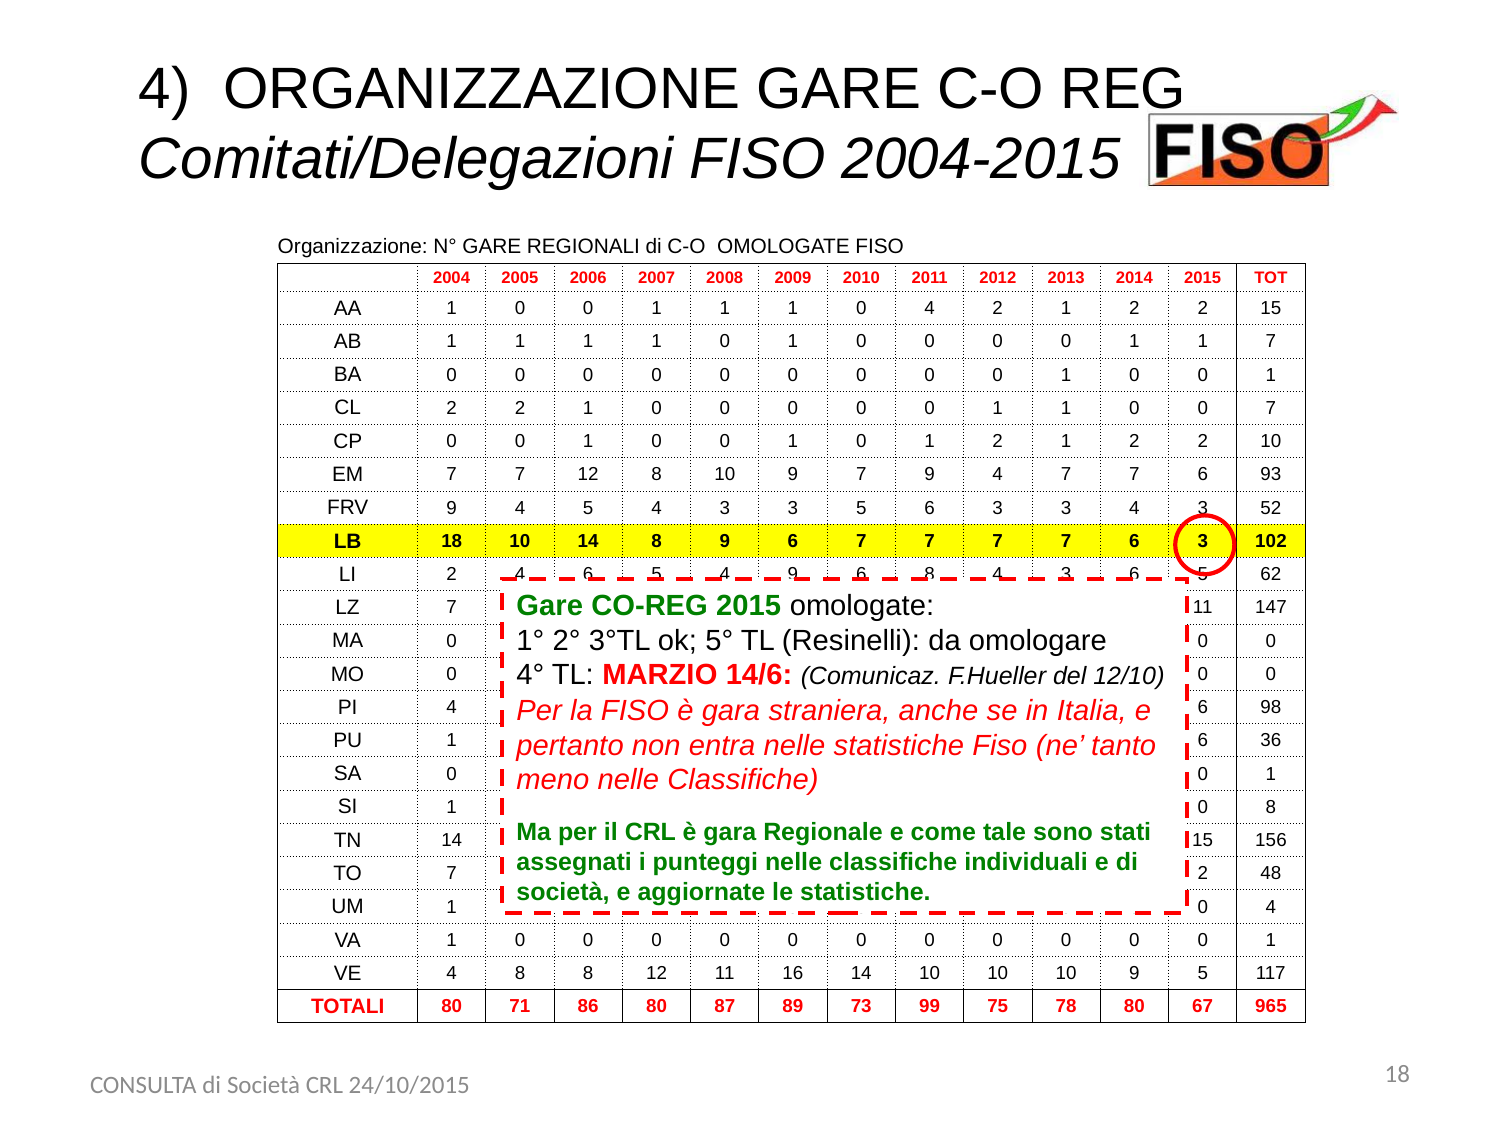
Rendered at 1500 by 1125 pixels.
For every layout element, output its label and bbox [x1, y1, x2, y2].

table_cell [623, 990, 690, 1022]
table_cell [759, 990, 827, 1022]
text_box [123, 42, 1412, 198]
text_box [1173, 513, 1237, 577]
table_cell [555, 990, 622, 1022]
table_cell [1237, 264, 1305, 989]
table_cell [896, 990, 963, 1022]
text_box [501, 578, 1187, 913]
table_cell [278, 990, 417, 1022]
table_cell [828, 990, 895, 1022]
table_cell [1101, 990, 1168, 1022]
slide_number [1074, 1042, 1425, 1103]
table_cell [486, 990, 554, 1022]
table_cell [1033, 990, 1100, 1022]
table_header [278, 229, 1305, 263]
table_cell [691, 990, 758, 1022]
picture [1139, 89, 1400, 191]
slide_number [75, 1042, 609, 1125]
table_cell [418, 990, 485, 1022]
table_cell [1237, 990, 1305, 1022]
table_cell [278, 264, 1236, 989]
table_cell [1169, 990, 1236, 1022]
table_cell [964, 990, 1032, 1022]
